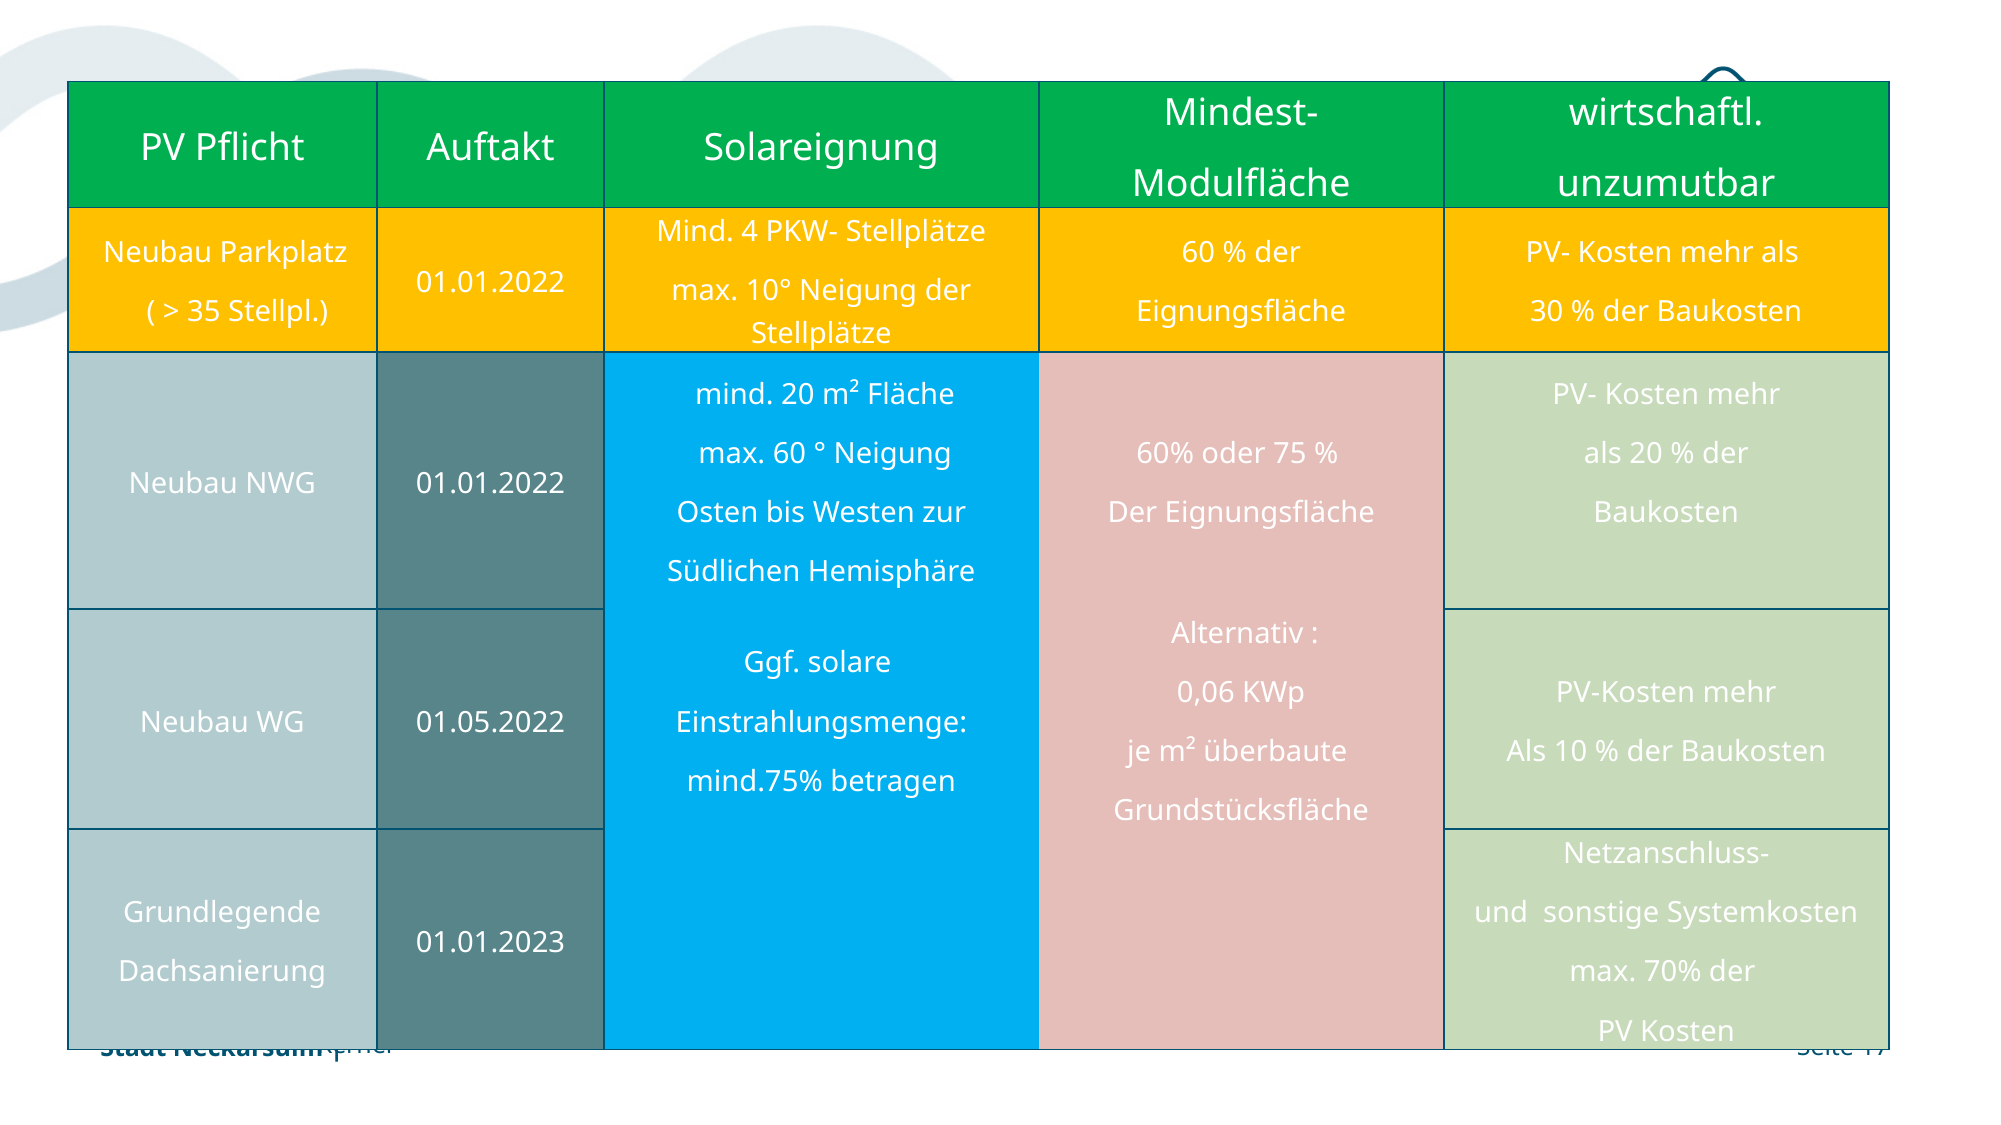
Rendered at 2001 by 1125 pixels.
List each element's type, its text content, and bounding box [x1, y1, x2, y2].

table_cell PV- Kosten mehr als 20 % der Baukosten [1445, 353, 1888, 608]
table_cell mind. 20 m² Fläche max. 60 ° Neigung Osten bis Westen zur Südlichen Hemisphäre [605, 353, 1039, 609]
table_cell PV-Kosten mehr Als 10 % der Baukosten [1445, 610, 1888, 828]
table_cell Neubau Parkplatz ( > 35 Stellpl.) [69, 208, 376, 351]
table_cell Netzanschluss- und sonstige Systemkosten max. 70% der PV Kosten [1445, 830, 1888, 1049]
table_cell [1039, 829, 1443, 1049]
table_cell Grundlegende Dachsanierung [69, 830, 376, 1049]
table_header wirtschaftl. unzumutbar [1445, 82, 1888, 207]
picture [0, 0, 2001, 1125]
table_cell [605, 829, 1039, 1049]
table_cell 01.01.2022 [378, 208, 603, 351]
table_cell Ggf. solare Einstrahlungsmenge: mind.75% betragen [605, 609, 1039, 829]
table_cell 60 % der Eignungsfläche [1040, 208, 1443, 351]
table_cell Neubau WG [69, 610, 376, 828]
table_cell Mind. 4 PKW- Stellplätze max. 10° Neigung der Stellplätze [605, 208, 1038, 351]
table_cell 01.01.2022 [378, 353, 603, 608]
table_cell PV- Kosten mehr als 30 % der Baukosten [1445, 208, 1888, 351]
slide_number Seite 17 [1439, 1050, 1890, 1065]
table_cell Alternativ : 0,06 KWp je m² überbaute Grundstücksfläche [1039, 609, 1443, 829]
table_cell 01.05.2022 [378, 610, 603, 828]
table_cell Neubau NWG [69, 353, 376, 608]
table_cell 01.01.2023 [378, 830, 603, 1049]
table_header Auftakt [378, 82, 603, 207]
table_header PV Pflicht [69, 82, 376, 207]
table_header Mindest- Modulfläche [1040, 82, 1443, 207]
table_header Solareignung [605, 82, 1038, 207]
table_cell 60% oder 75 % Der Eignungsfläche [1039, 353, 1443, 609]
footer Kerner [316, 1050, 1331, 1062]
